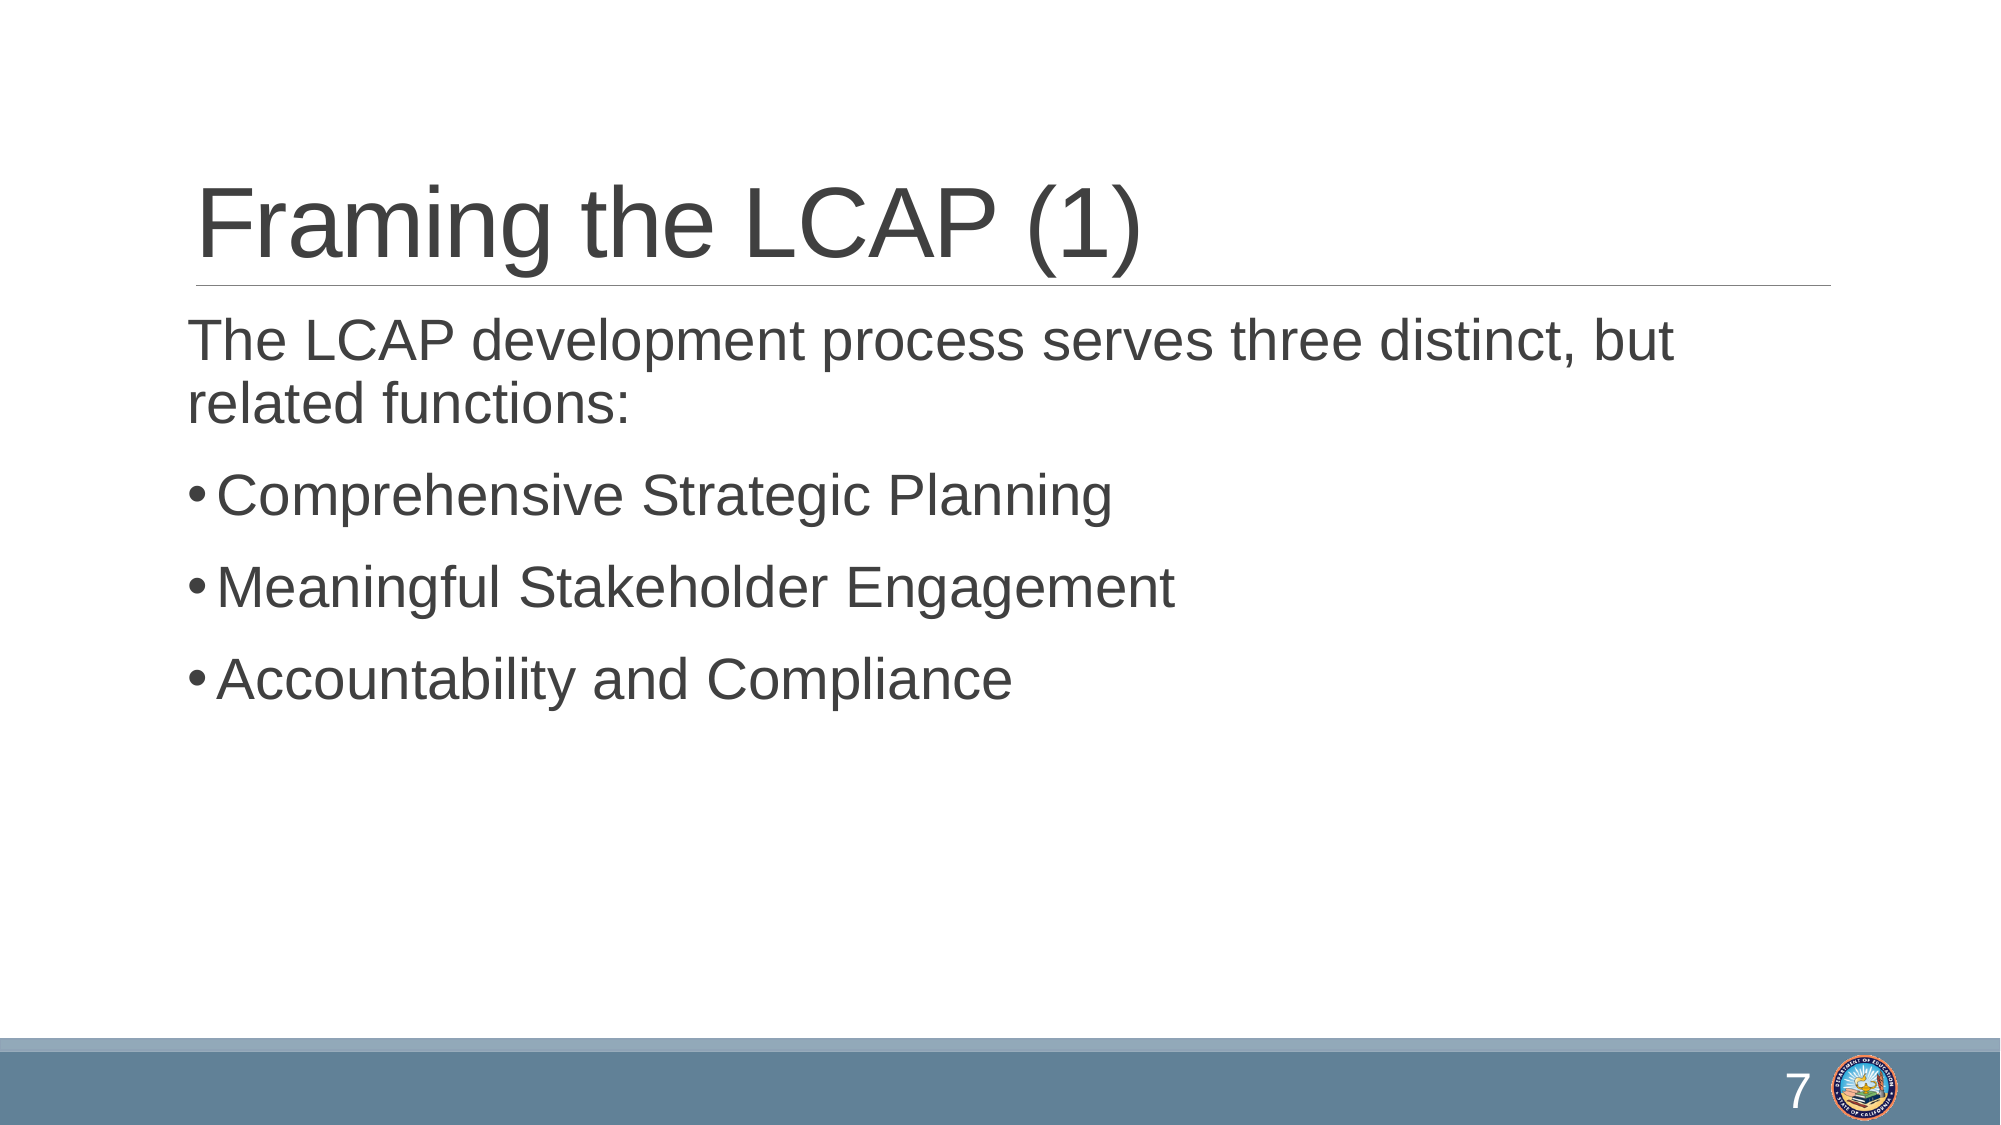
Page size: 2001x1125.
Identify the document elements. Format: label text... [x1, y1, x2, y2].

slide_number 7 [1611, 1059, 1827, 1119]
list The LCAP development process serves three distinct, but related functions: Comprehensive Strategic Planning Meaningful Stakeholder Engagement Accountability and Compliance [180, 302, 1830, 1018]
title Framing the LCAP (1) [180, 47, 1830, 285]
picture [1831, 1055, 1899, 1122]
